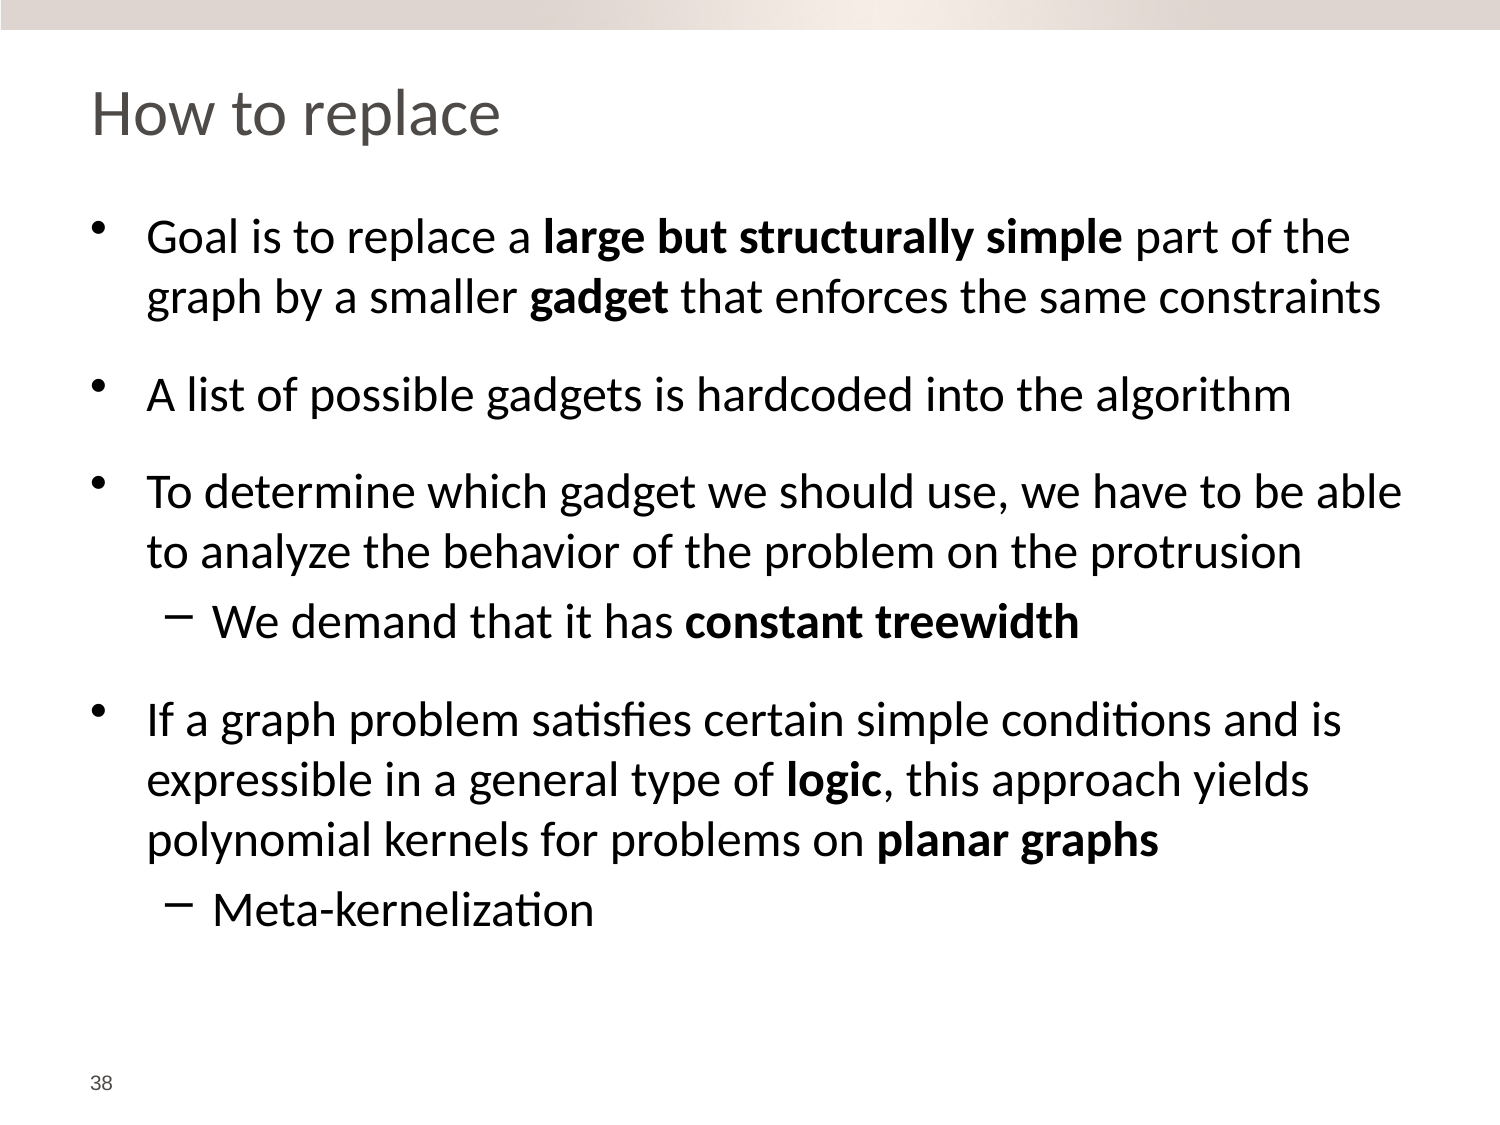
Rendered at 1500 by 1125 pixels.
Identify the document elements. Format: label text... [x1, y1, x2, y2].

picture [0, 0, 1500, 30]
title How to replace [76, 57, 1427, 161]
slide_number 38 [75, 1069, 396, 1115]
list Goal is to replace a large but structurally simple part of the graph by a smaller gadget that enforces the same constraints A list of possible gadgets is hardcoded into the algorithm To determine which gadget we should use, we have to be able to analyze the behavior of the problem on the protrusion We demand that it has constant treewidth If a graph problem satisfies certain simple conditions and is expressible in a general type of logic, this approach yields polynomial kernels for problems on planar graphs Meta-kernelization [75, 196, 1425, 1005]
